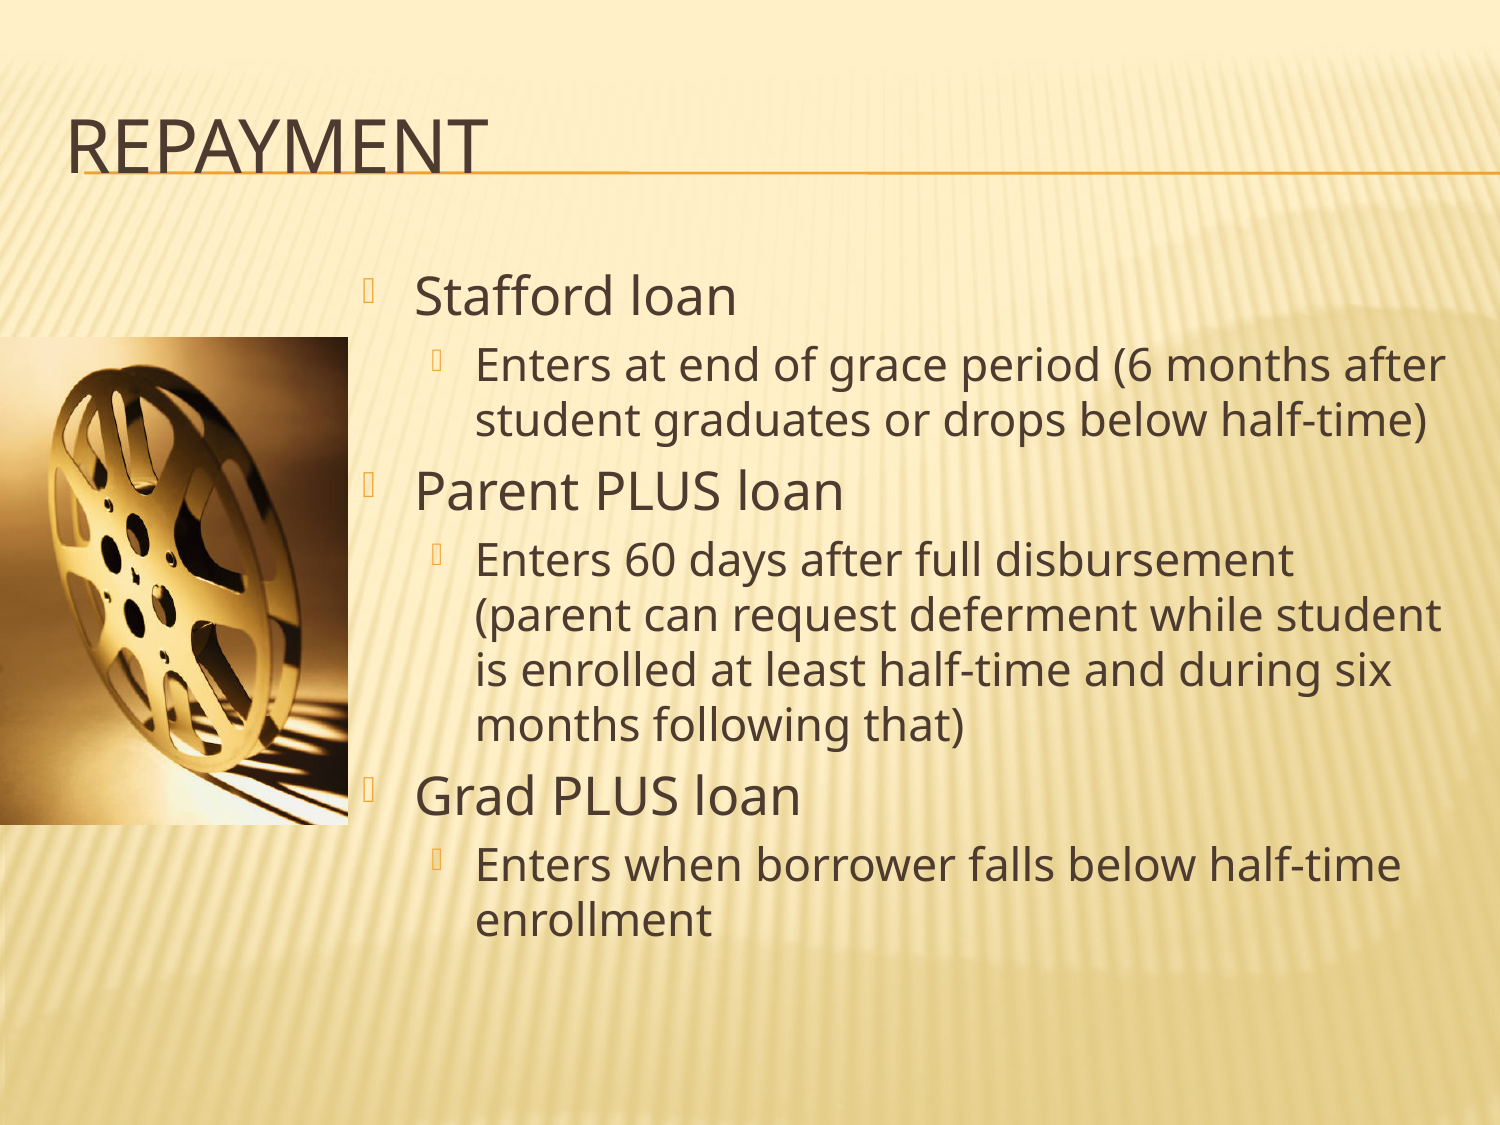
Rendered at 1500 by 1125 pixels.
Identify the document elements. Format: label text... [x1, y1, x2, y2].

picture [0, 337, 349, 826]
title repayment [50, 75, 1475, 213]
list Stafford loan Enters at end of grace period (6 months after student graduates or drops below half-time) Parent PLUS loan Enters 60 days after full disbursement (parent can request deferment while student is enrolled at least half-time and during six months following that) Grad PLUS loan Enters when borrower falls below half-time enrollment [347, 254, 1475, 998]
